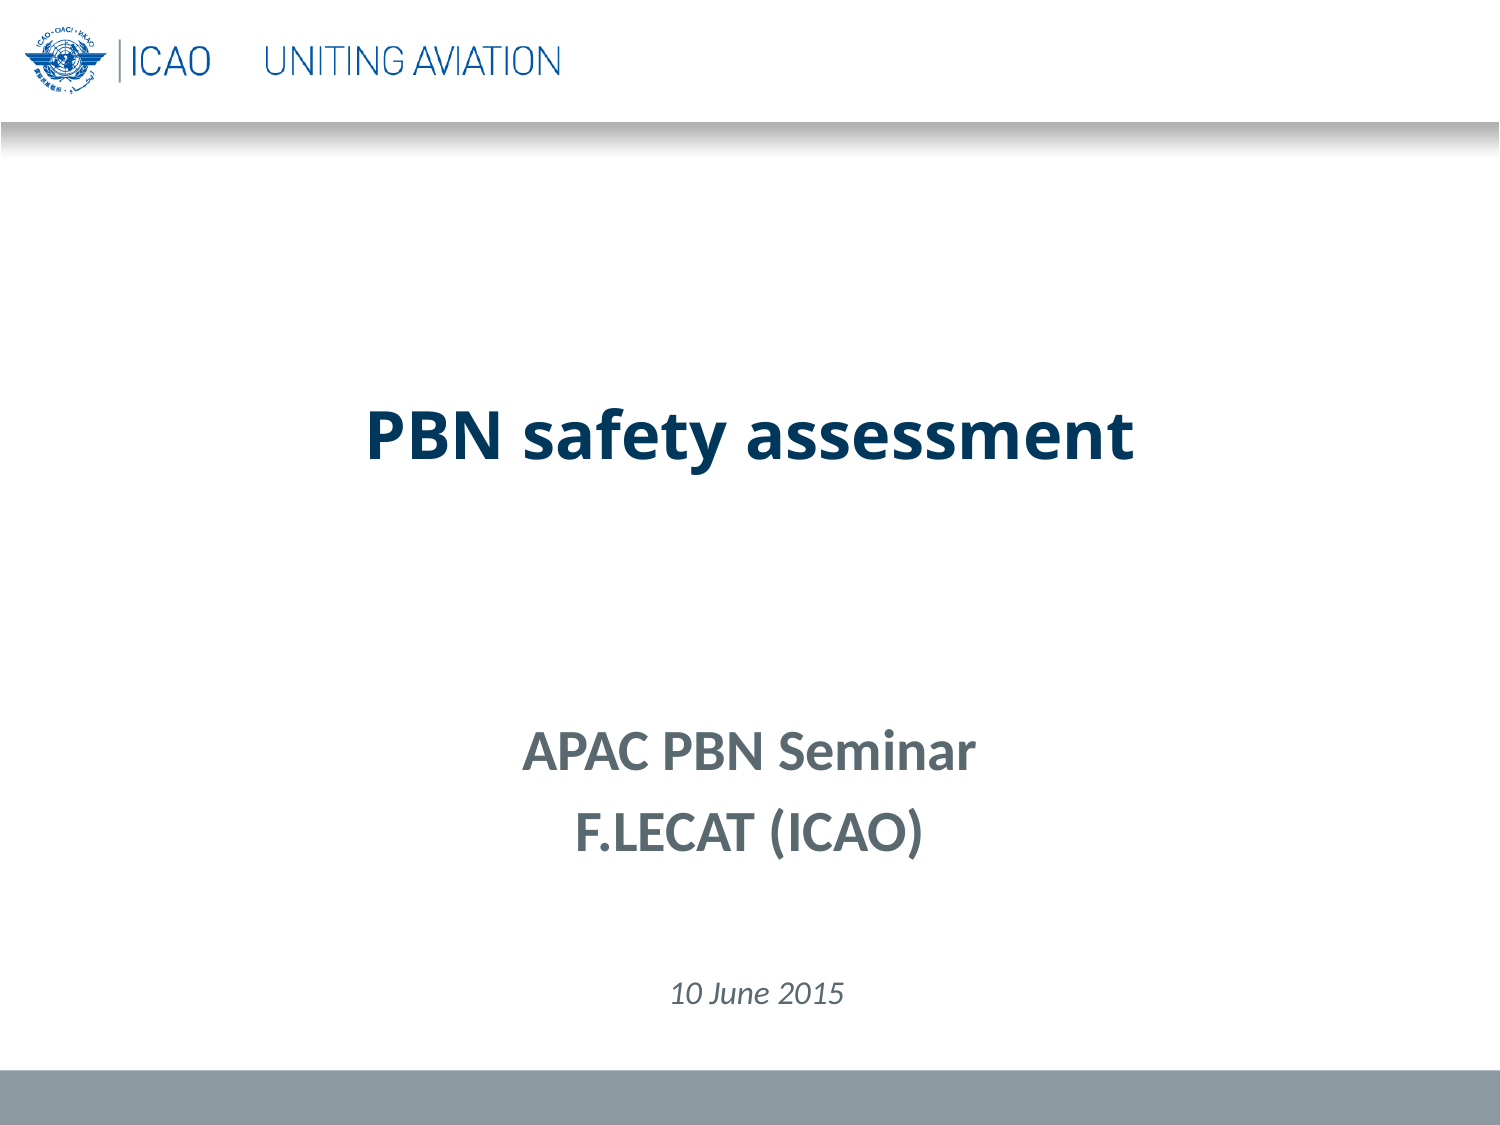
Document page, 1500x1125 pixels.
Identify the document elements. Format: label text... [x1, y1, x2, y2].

text_box 10 June 2015 [231, 964, 1282, 1059]
title PBN safety assessment [53, 385, 1447, 634]
picture [1, 0, 1499, 161]
subtitle APAC PBN Seminar F.LECAT (ICAO) [225, 704, 1275, 905]
